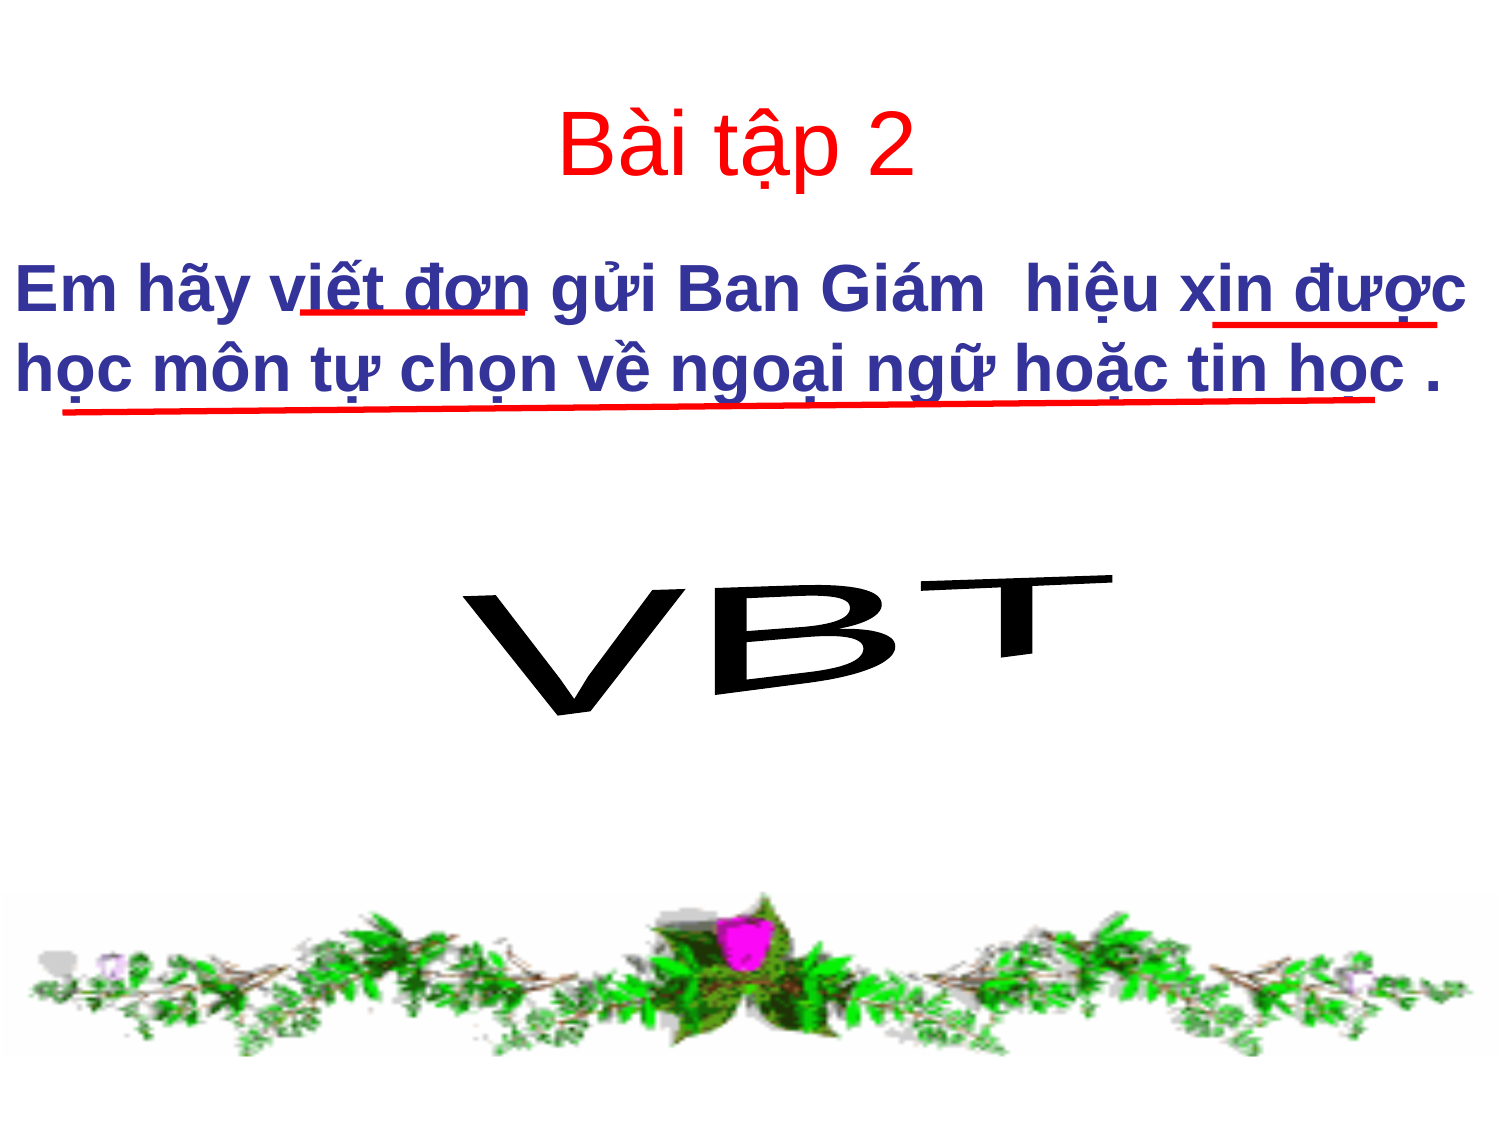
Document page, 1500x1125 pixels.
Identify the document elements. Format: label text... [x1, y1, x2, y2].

title Bài tập 2 [74, 44, 1426, 233]
text_box Em hãy viết đơn gửi Ban Giám hiệu xin được học môn tự chọn về ngoại ngữ hoặc tin học . [0, 237, 1500, 413]
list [0, 891, 1500, 1057]
